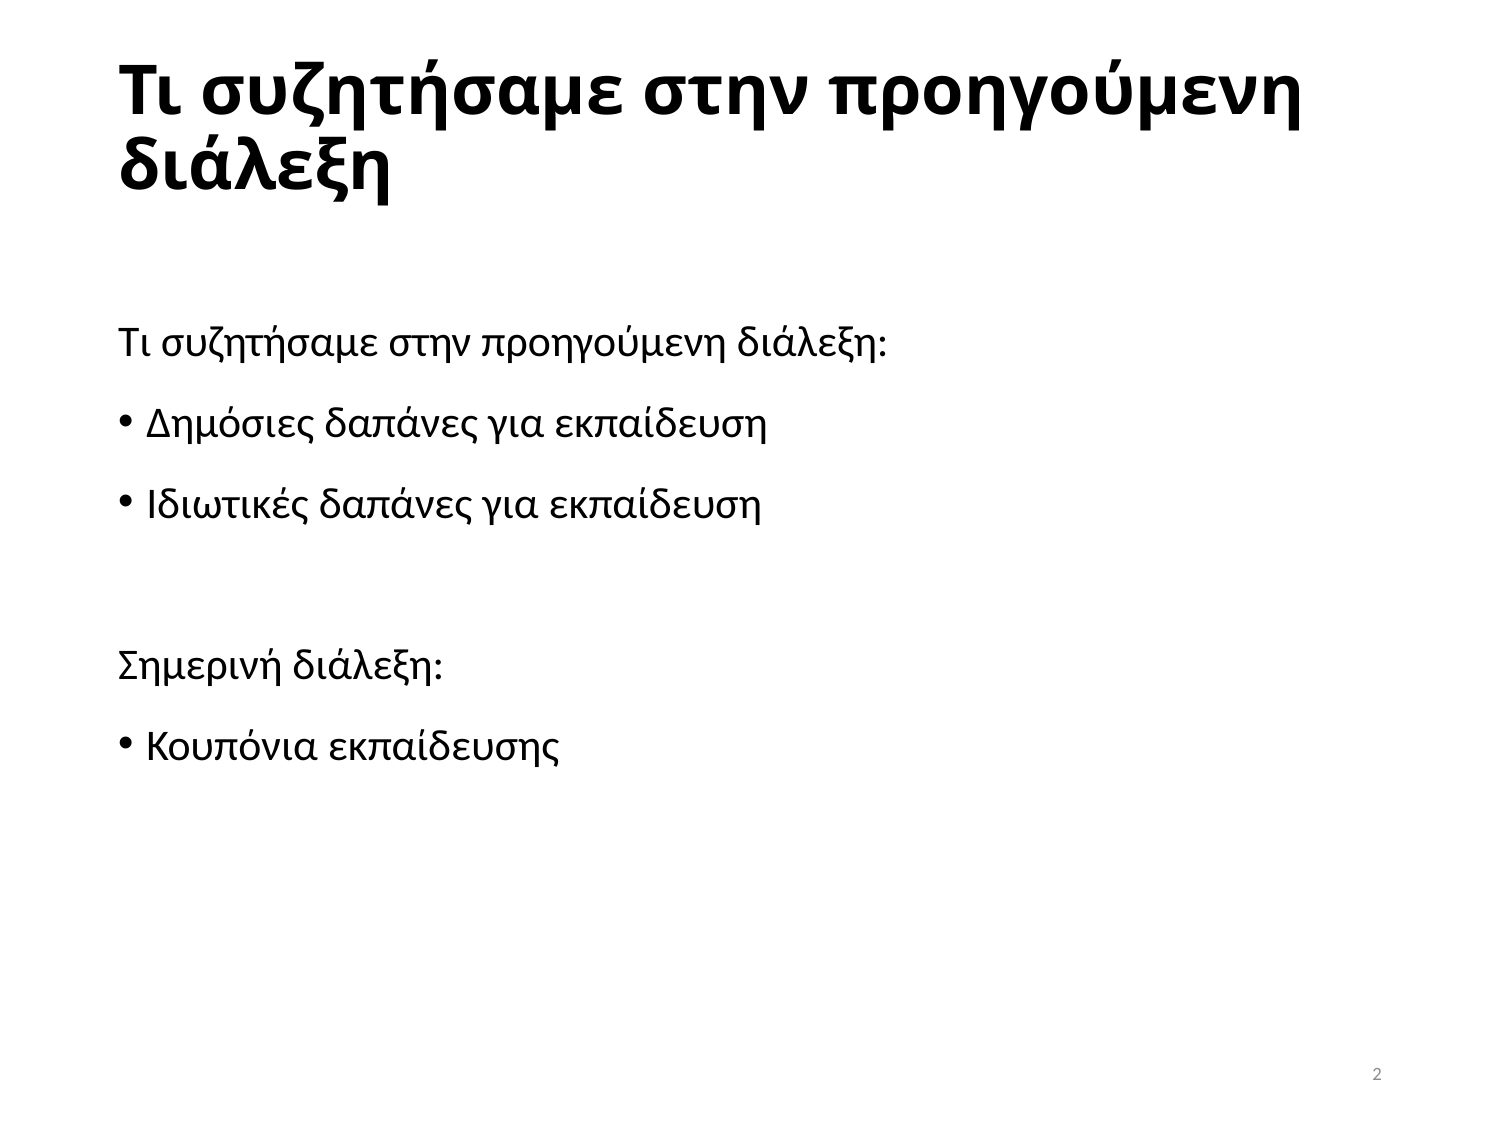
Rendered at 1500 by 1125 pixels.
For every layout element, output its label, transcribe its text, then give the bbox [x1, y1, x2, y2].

list Τι συζητήσαμε στην προηγούμενη διάλεξη: Δημόσιες δαπάνες για εκπαίδευση Ιδιωτικές δαπάνες για εκπαίδευση Σημερινή διάλεξη: Κουπόνια εκπαίδευσης [103, 224, 1397, 1014]
title Τι συζητήσαμε στην προηγούμενη διάλεξη [103, 59, 1397, 200]
slide_number 2 [1059, 1042, 1397, 1103]
